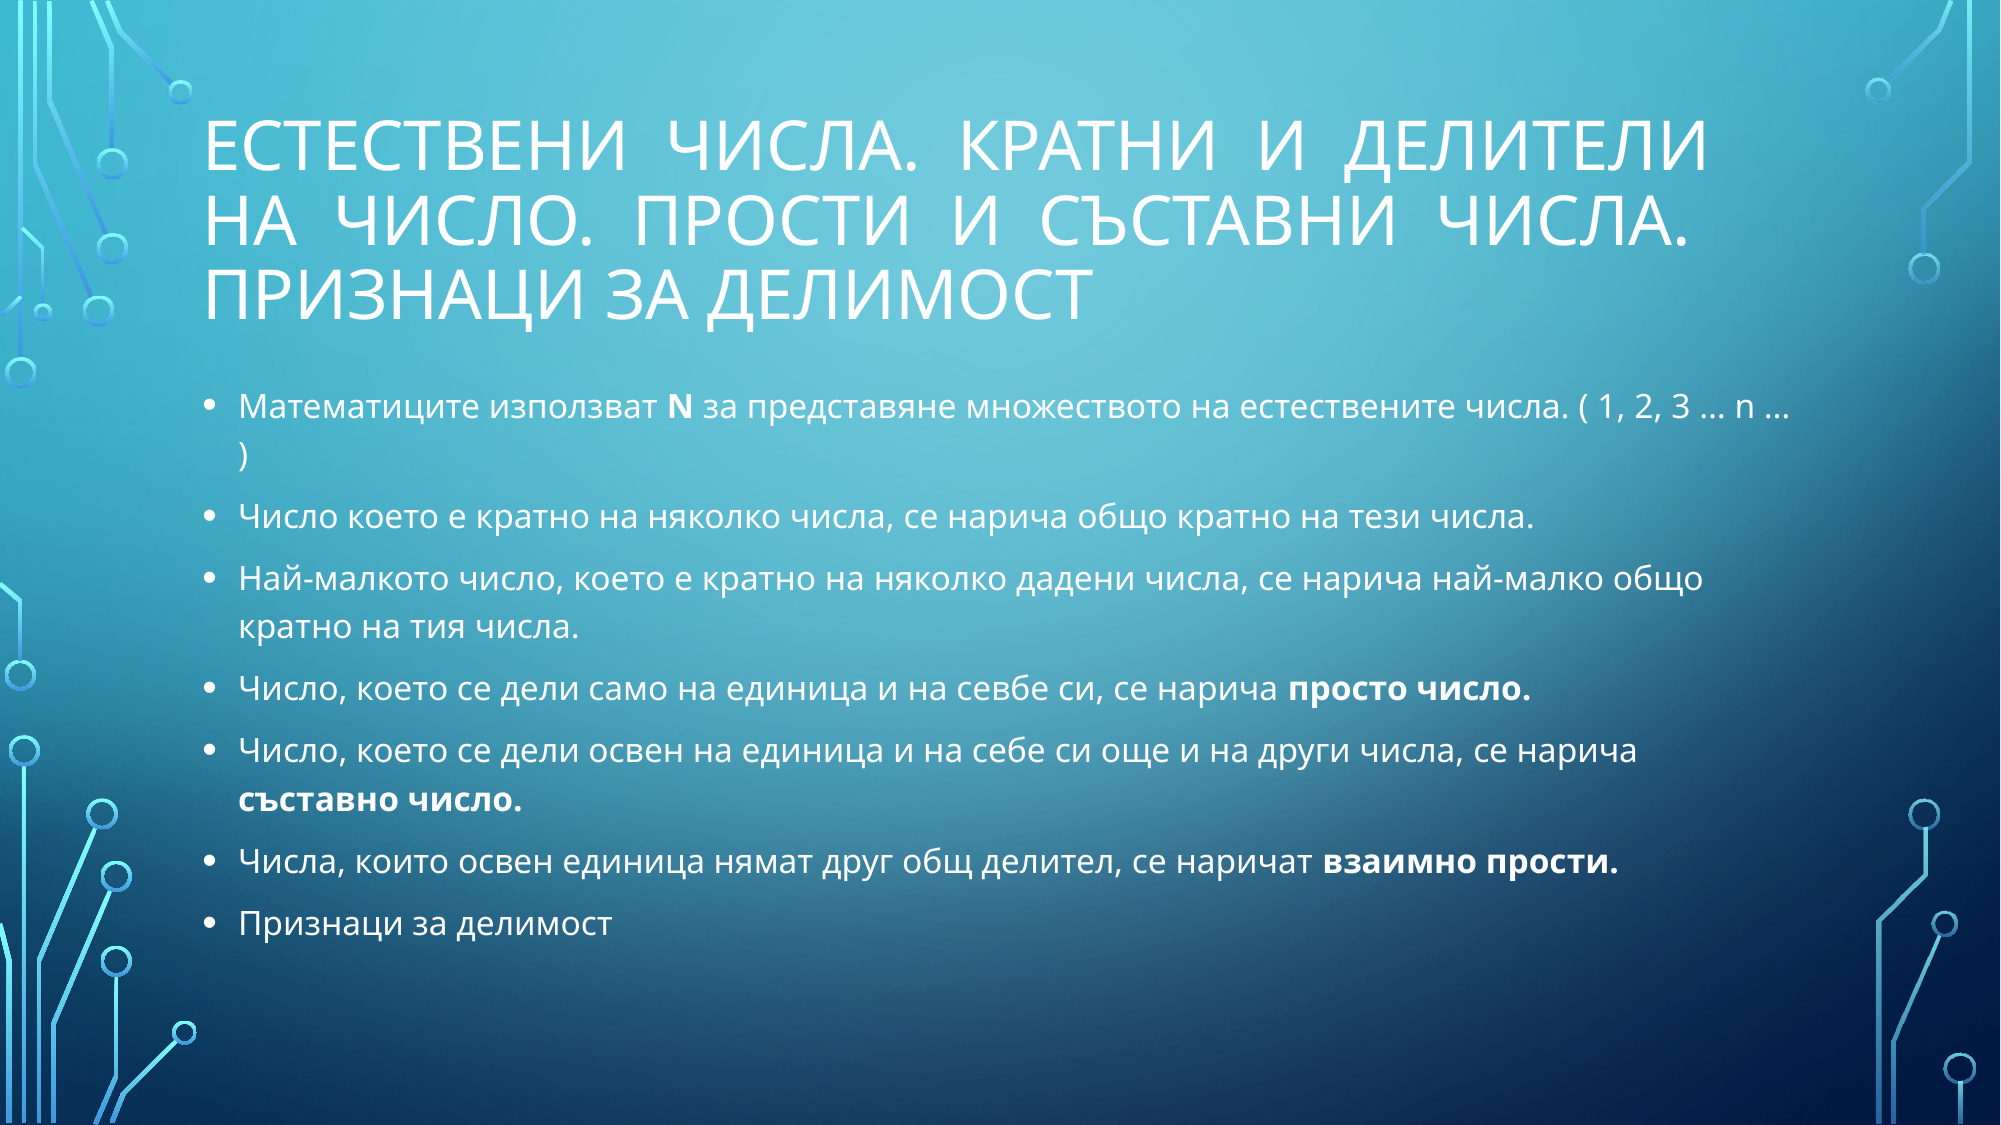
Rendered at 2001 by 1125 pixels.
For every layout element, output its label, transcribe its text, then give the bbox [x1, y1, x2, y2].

list Математиците използват N за представяне множеството на естествените числа. ( 1, 2, 3 … n … ) Число което е кратно на няколко числа, се нарича общо кратно на тези числа. Най-малкото число, което е кратно на няколко дадени числа, се нарича най-малко общо кратно на тия числа. Число, което се дели само на единица и на севбе си, се нарича просто число. Число, което се дели освен на единица и на себе си още и на други числа, се нарича съставно число. Числа, които освен единица нямат друг общ делител, се наричат взаимно прости. Признаци за делимост [187, 369, 1813, 950]
title Естествени числа. Кратни и делители на число. Прости и съставни числа. Признаци за делимост [187, 101, 1813, 344]
